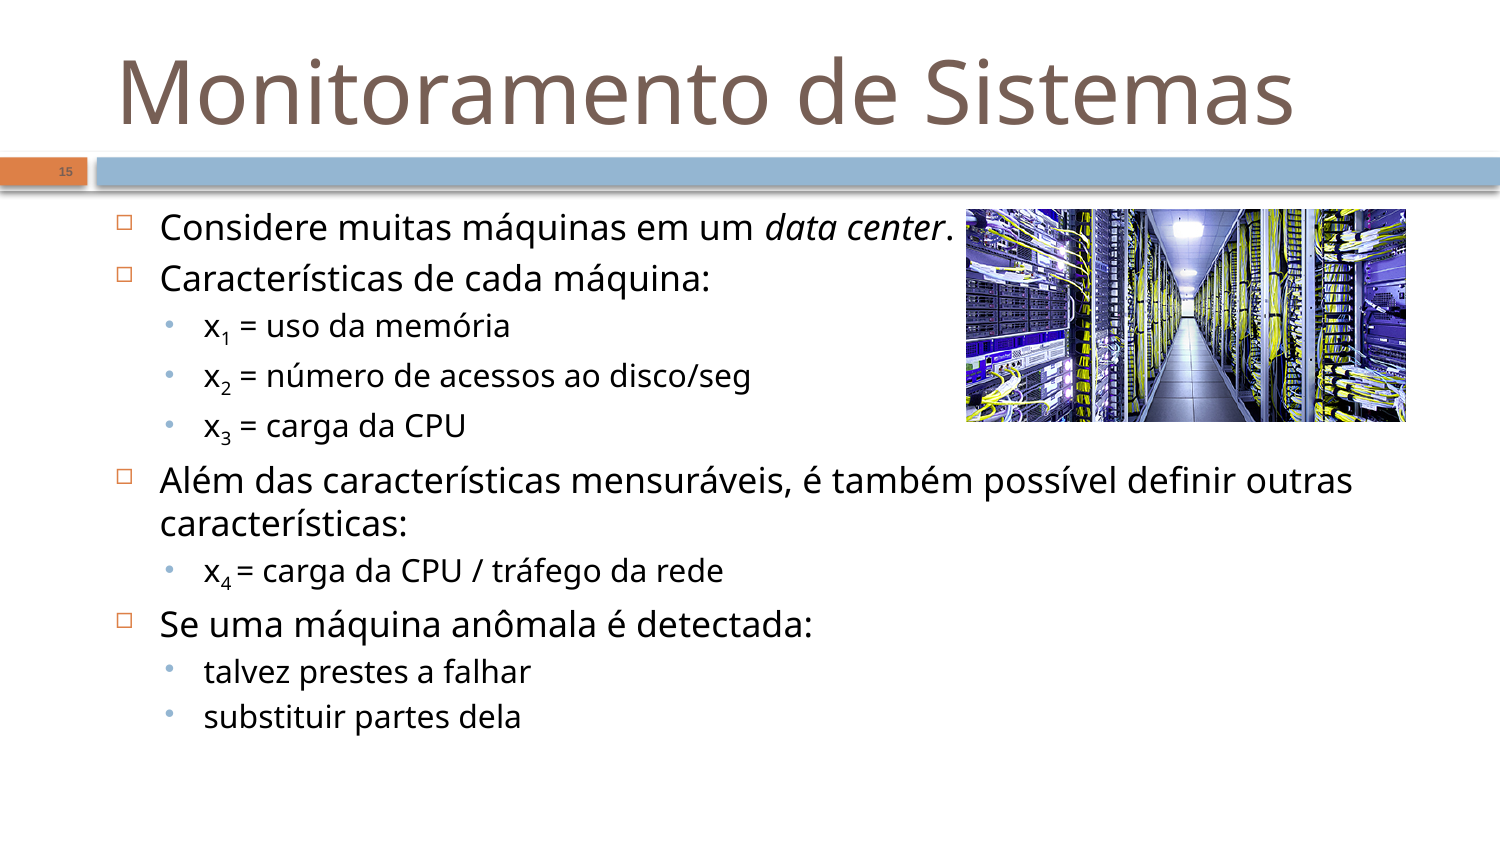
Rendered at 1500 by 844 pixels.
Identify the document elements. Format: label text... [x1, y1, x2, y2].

title Monitoramento de Sistemas [100, 28, 1438, 150]
slide_number 15 [0, 156, 88, 187]
list Considere muitas máquinas em um data center. Características de cada máquina: x1 = uso da memória x2 = número de acessos ao disco/seg x3 = carga da CPU Além das características mensuráveis, é também possível definir outras características: x4 = carga da CPU / tráfego da rede Se uma máquina anômala é detectada: talvez prestes a falhar substituir partes dela [100, 196, 1438, 750]
picture [966, 208, 1406, 423]
